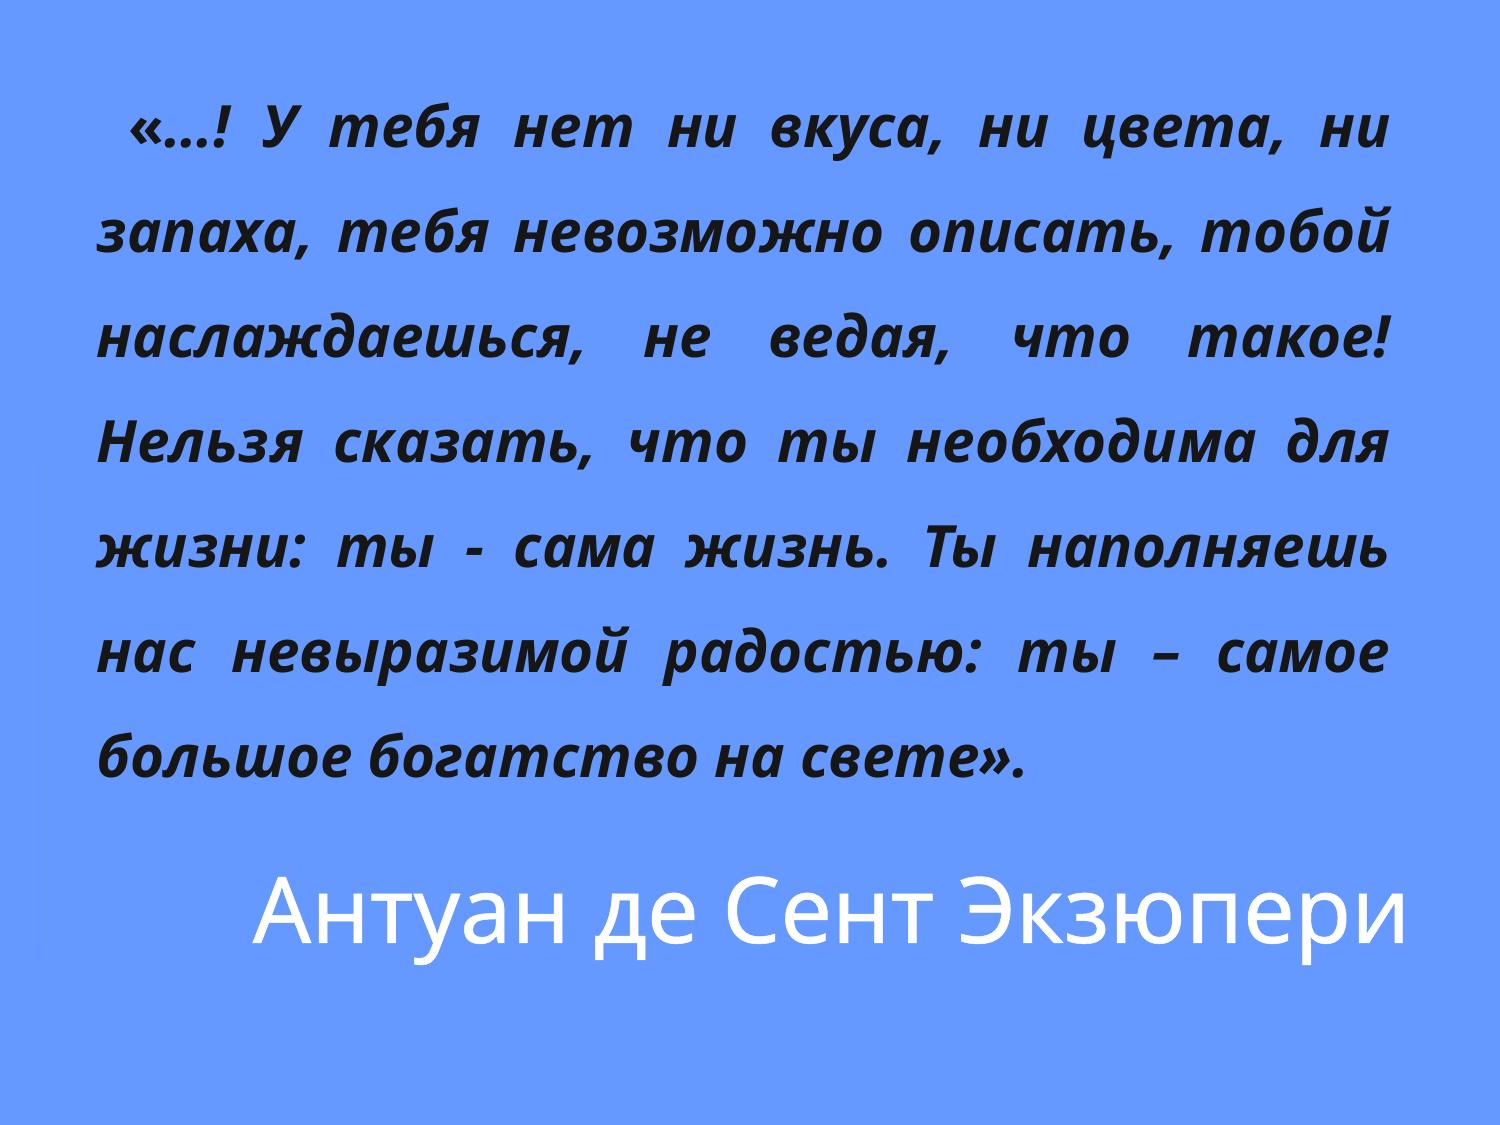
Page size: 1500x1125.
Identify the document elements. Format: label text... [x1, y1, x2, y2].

text_box Антуан де Сент Экзюпери [199, 843, 1465, 969]
text_box «…! У тебя нет ни вкуса, ни цвета, ни запаха, тебя невозможно описать, тобой наслаждаешься, не ведая, что такое! Нельзя сказать, что ты необходима для жизни: ты - сама жизнь. Ты наполняешь нас невыразимой радостью: ты – самое большое богатство на свете». [81, 46, 1407, 902]
